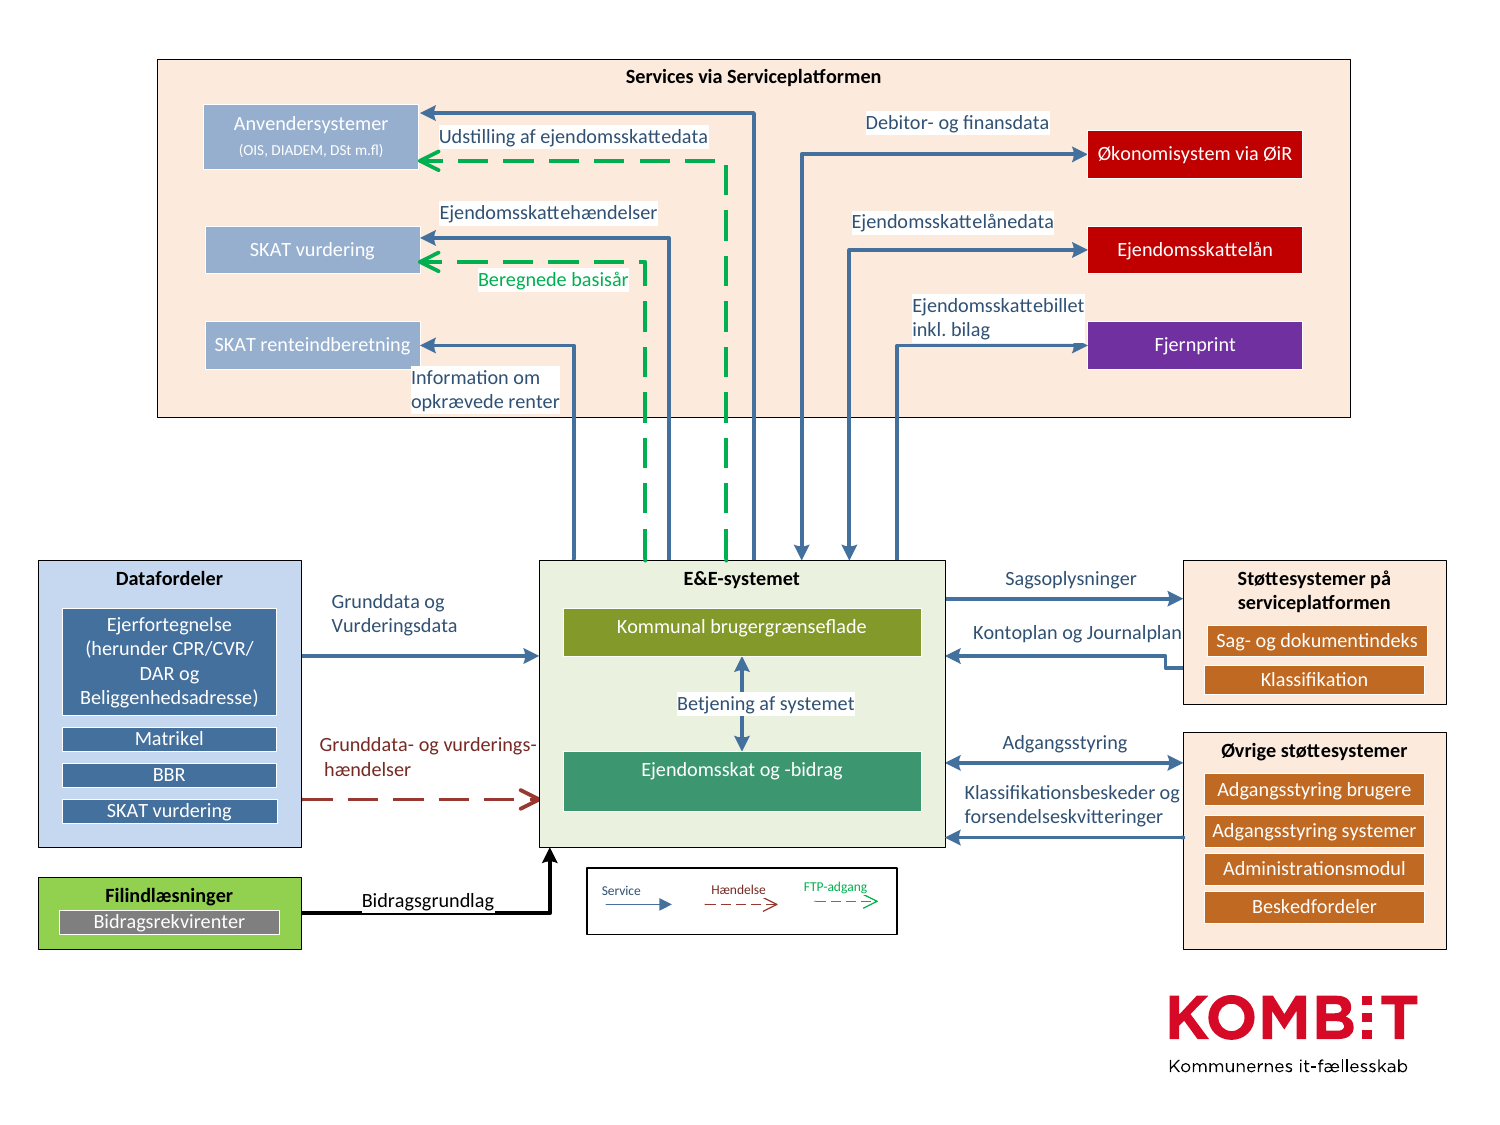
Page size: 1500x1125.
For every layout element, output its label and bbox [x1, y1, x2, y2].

picture [35, 56, 1449, 952]
